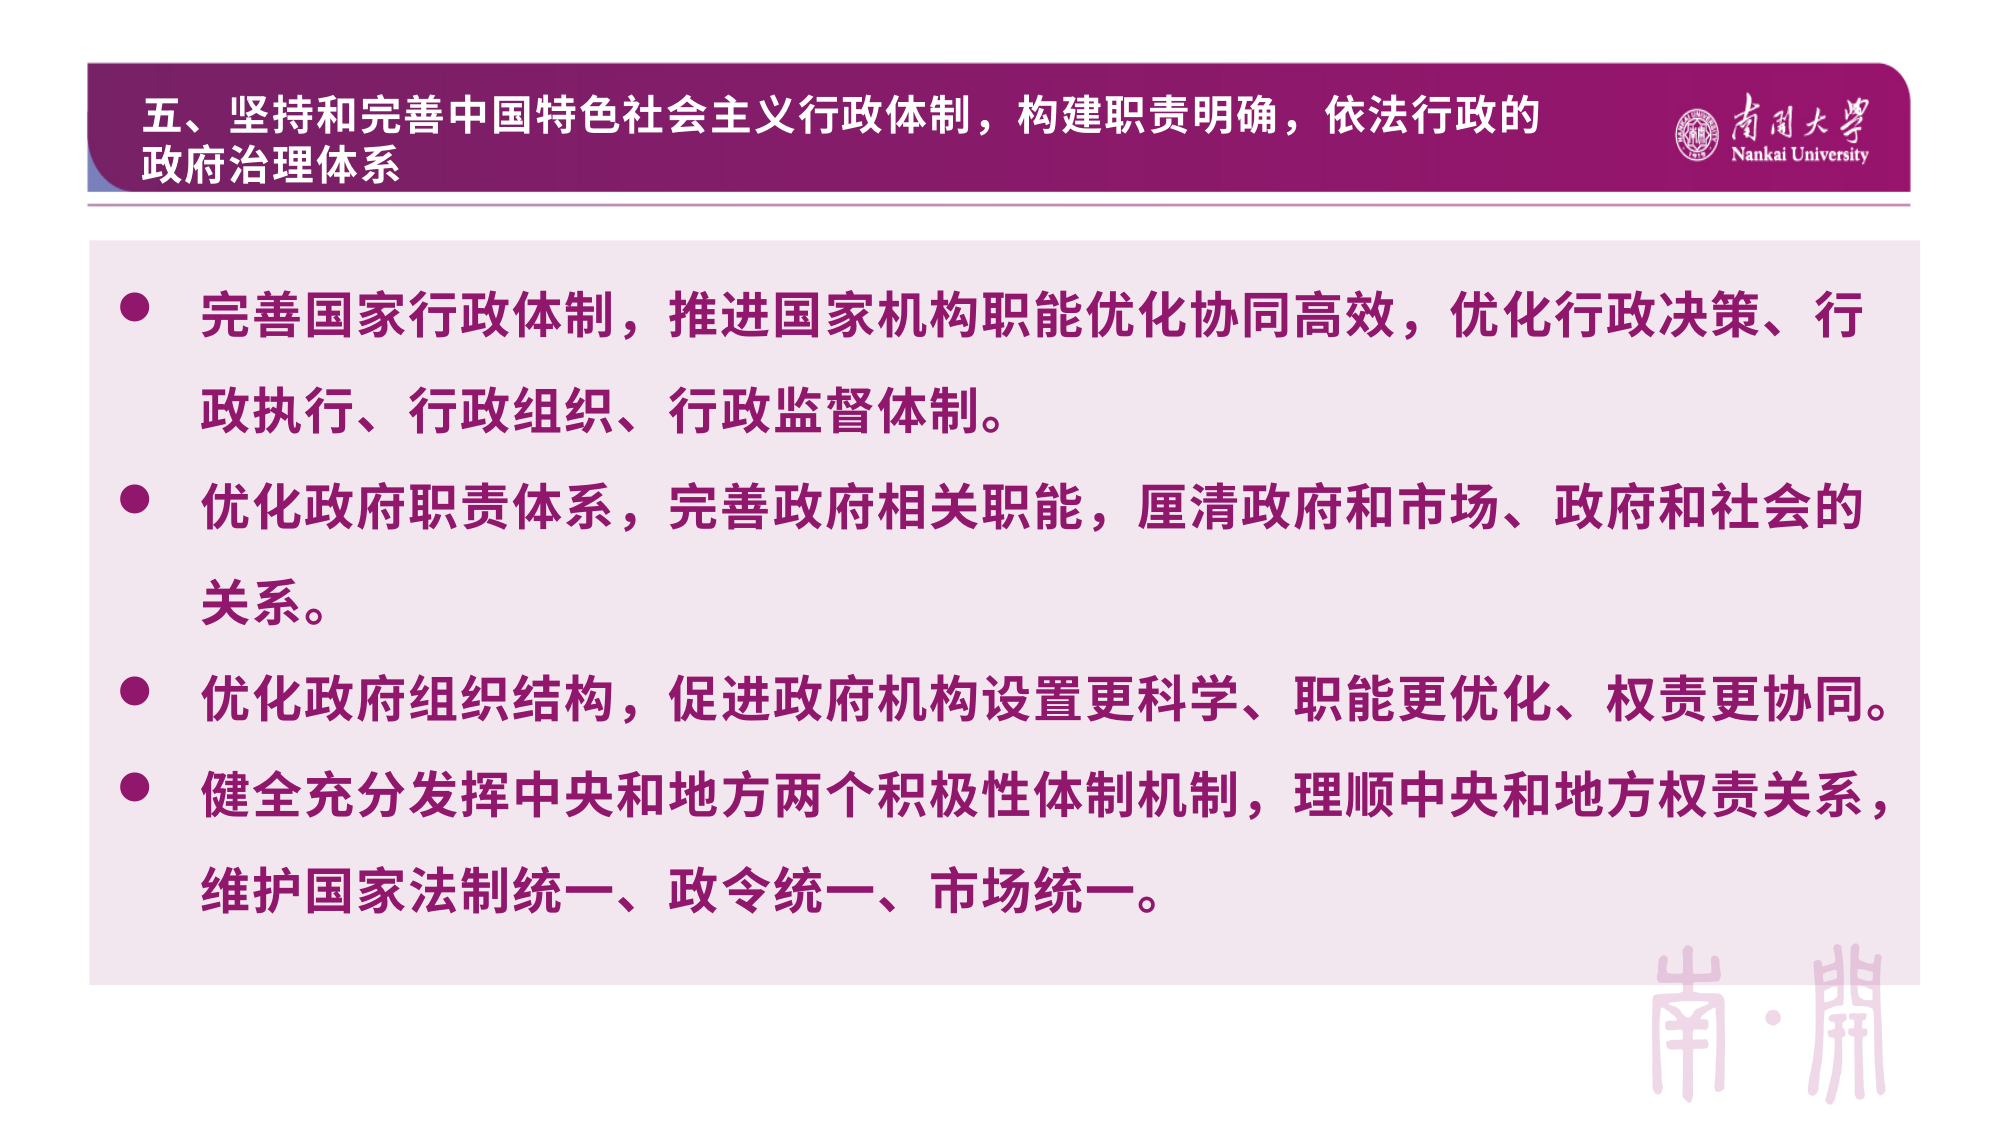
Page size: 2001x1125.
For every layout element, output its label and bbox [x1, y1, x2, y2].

picture [0, 31, 2000, 212]
picture [1585, 926, 1946, 1122]
text_box [89, 240, 1921, 986]
